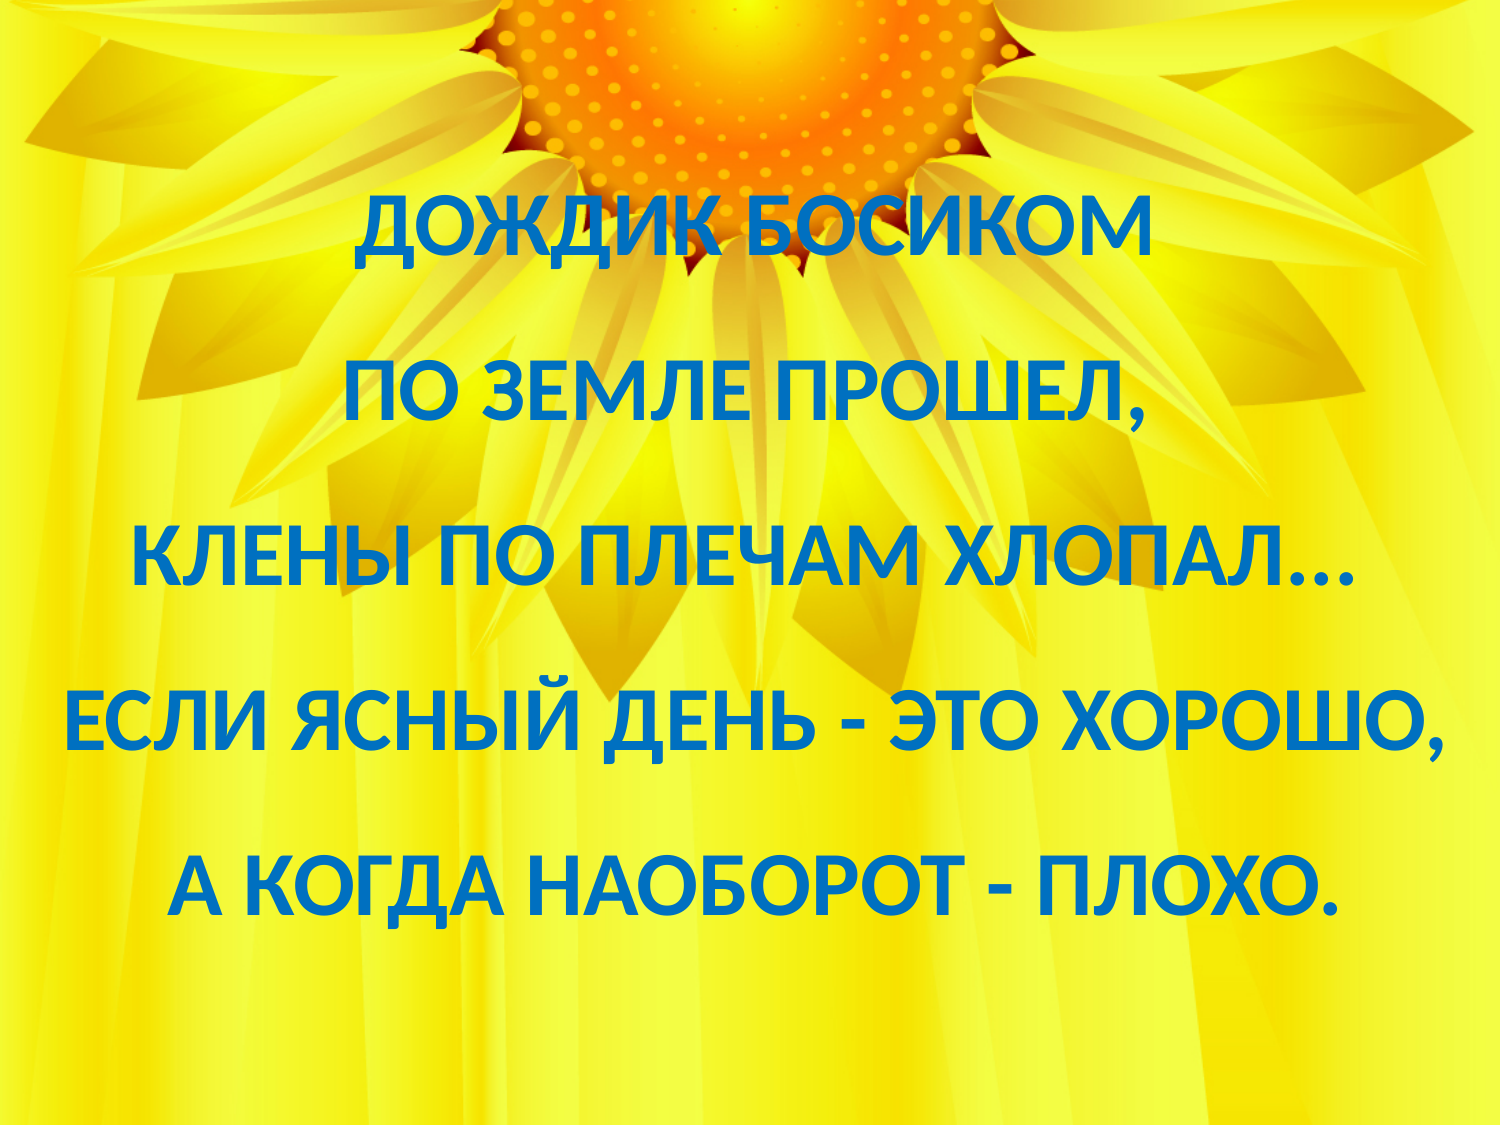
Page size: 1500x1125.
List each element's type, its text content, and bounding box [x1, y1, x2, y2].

title Дождик босиком По земле прошел, Клены по плечам хлопал... Если ясный день - это хорошо, А когда наоборот - плохо. [29, 208, 1483, 835]
picture [0, 0, 1500, 1125]
